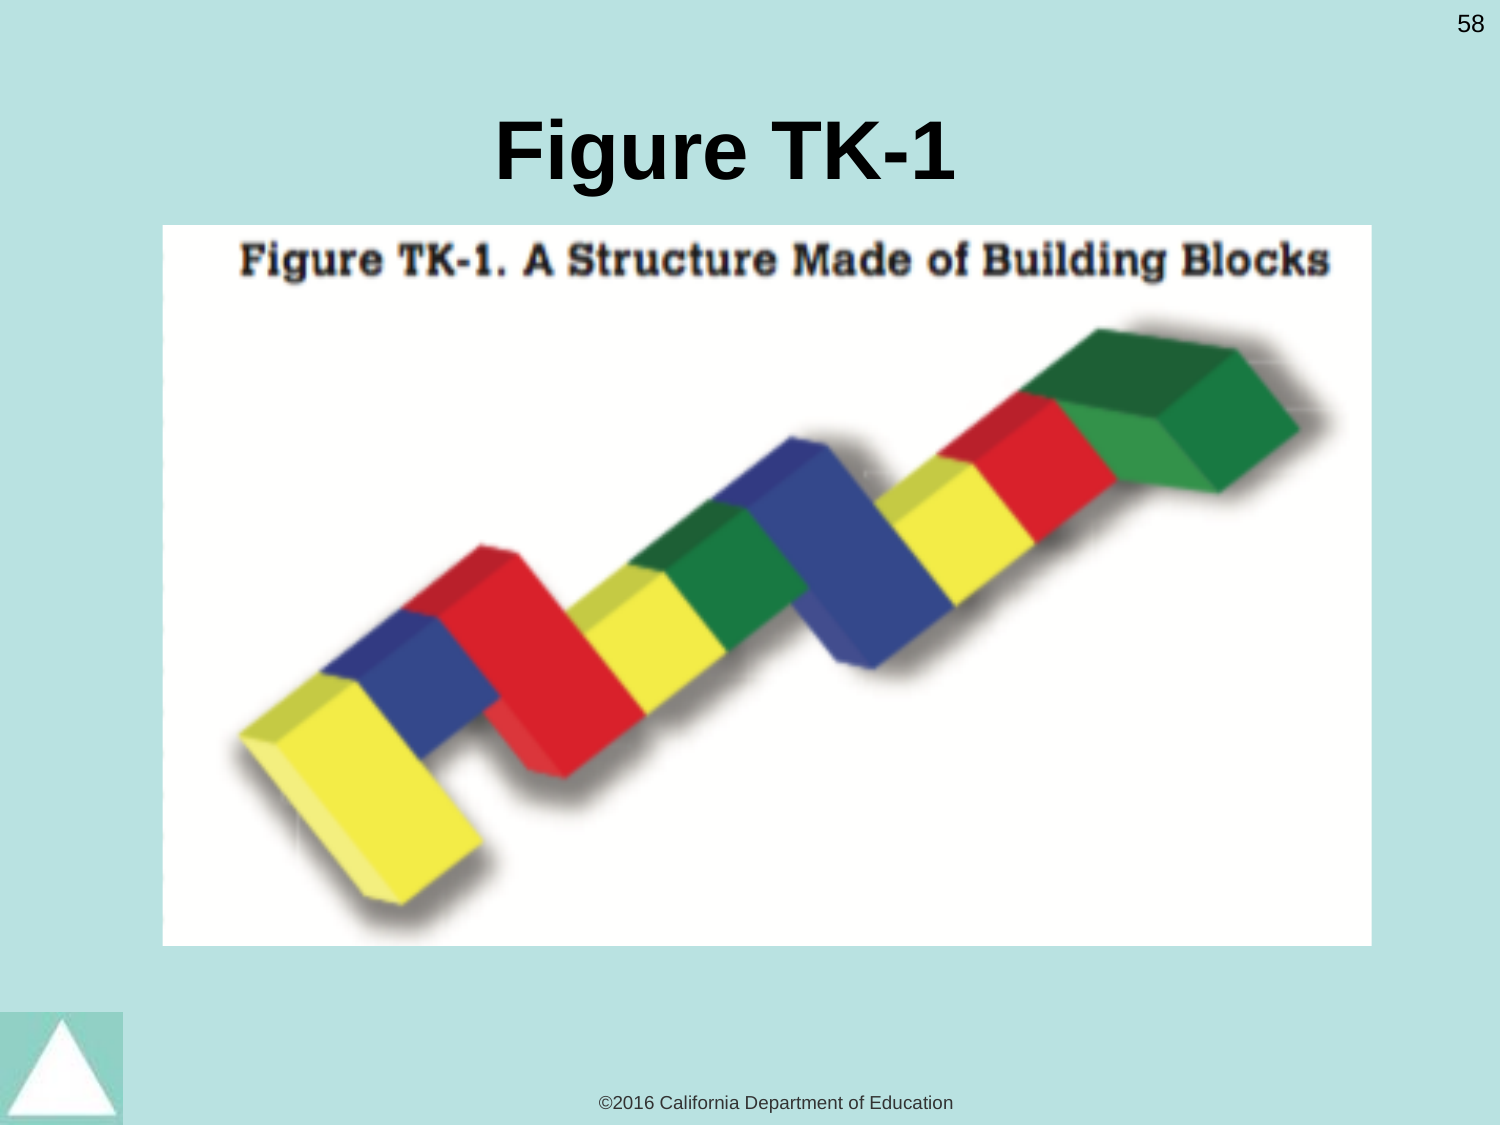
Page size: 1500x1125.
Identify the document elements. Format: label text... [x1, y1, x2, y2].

picture [0, 1012, 123, 1125]
title Figure TK-1 [50, 52, 1425, 241]
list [162, 224, 1372, 946]
